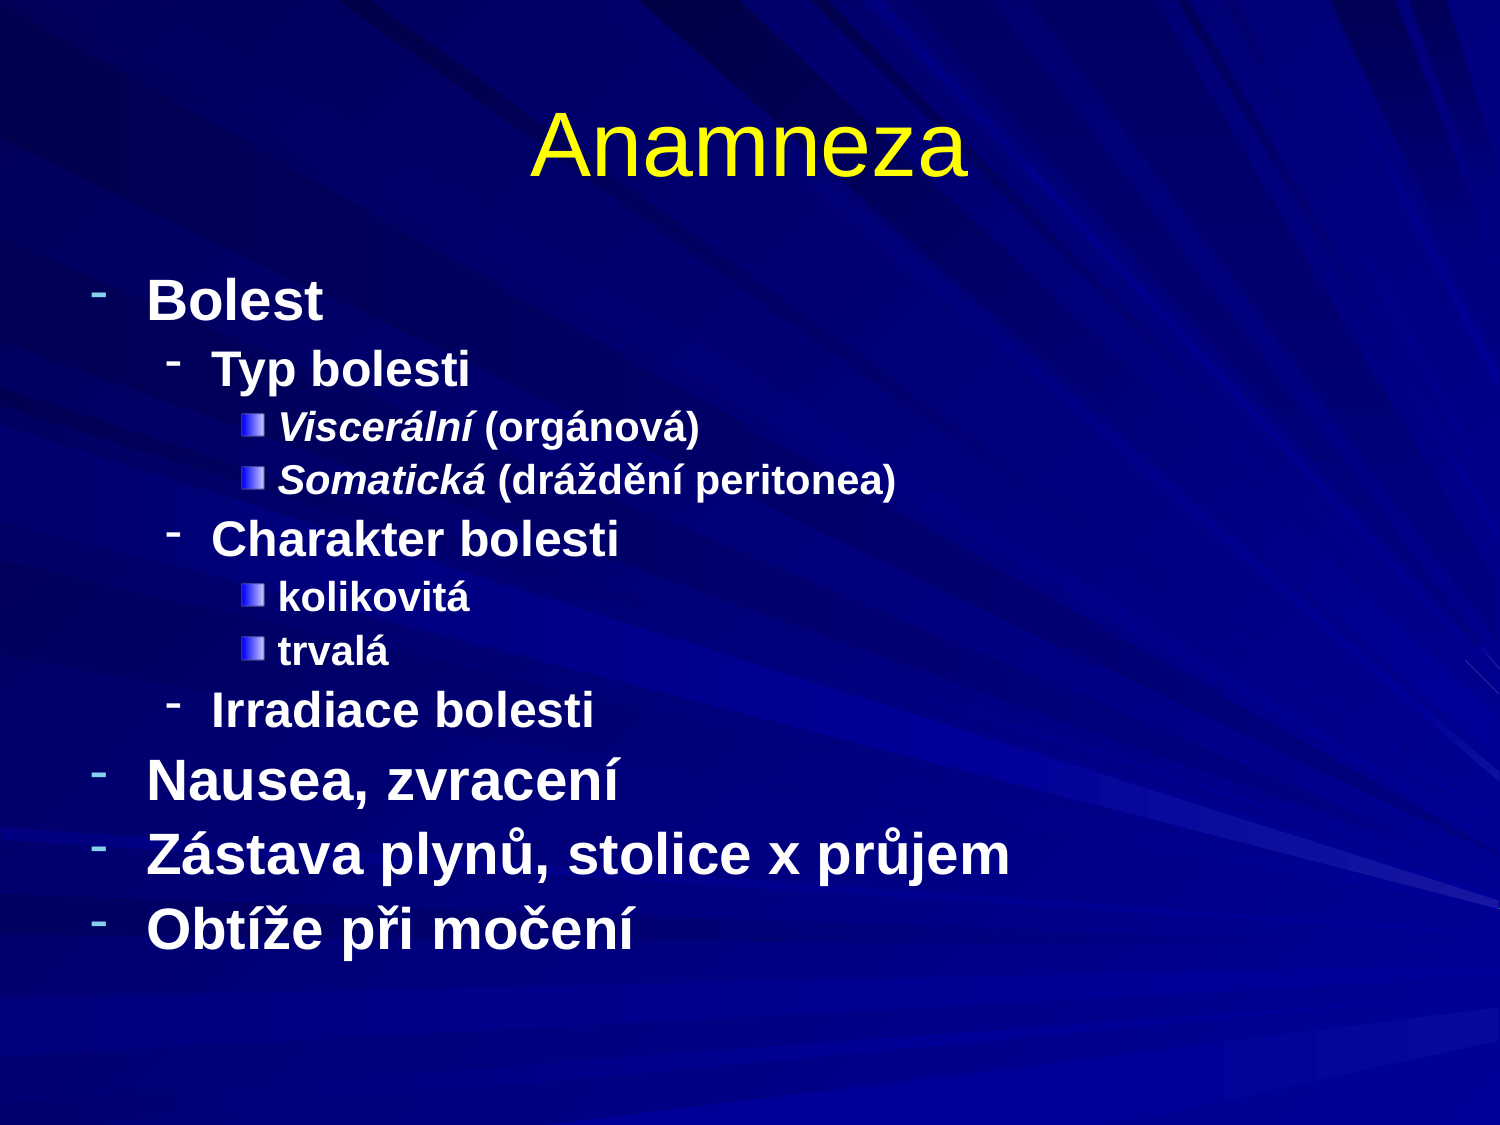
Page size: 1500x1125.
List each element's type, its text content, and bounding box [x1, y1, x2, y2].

list Bolest Typ bolesti Viscerální (orgánová) Somatická (dráždění peritonea) Charakter bolesti kolikovitá trvalá Irradiace bolesti Nausea, zvracení Zástava plynů, stolice x průjem Obtíže při močení [74, 262, 1426, 1006]
title Anamneza [74, 45, 1426, 234]
picture [240, 412, 267, 439]
picture [240, 582, 267, 609]
picture [240, 465, 267, 492]
picture [240, 635, 267, 663]
